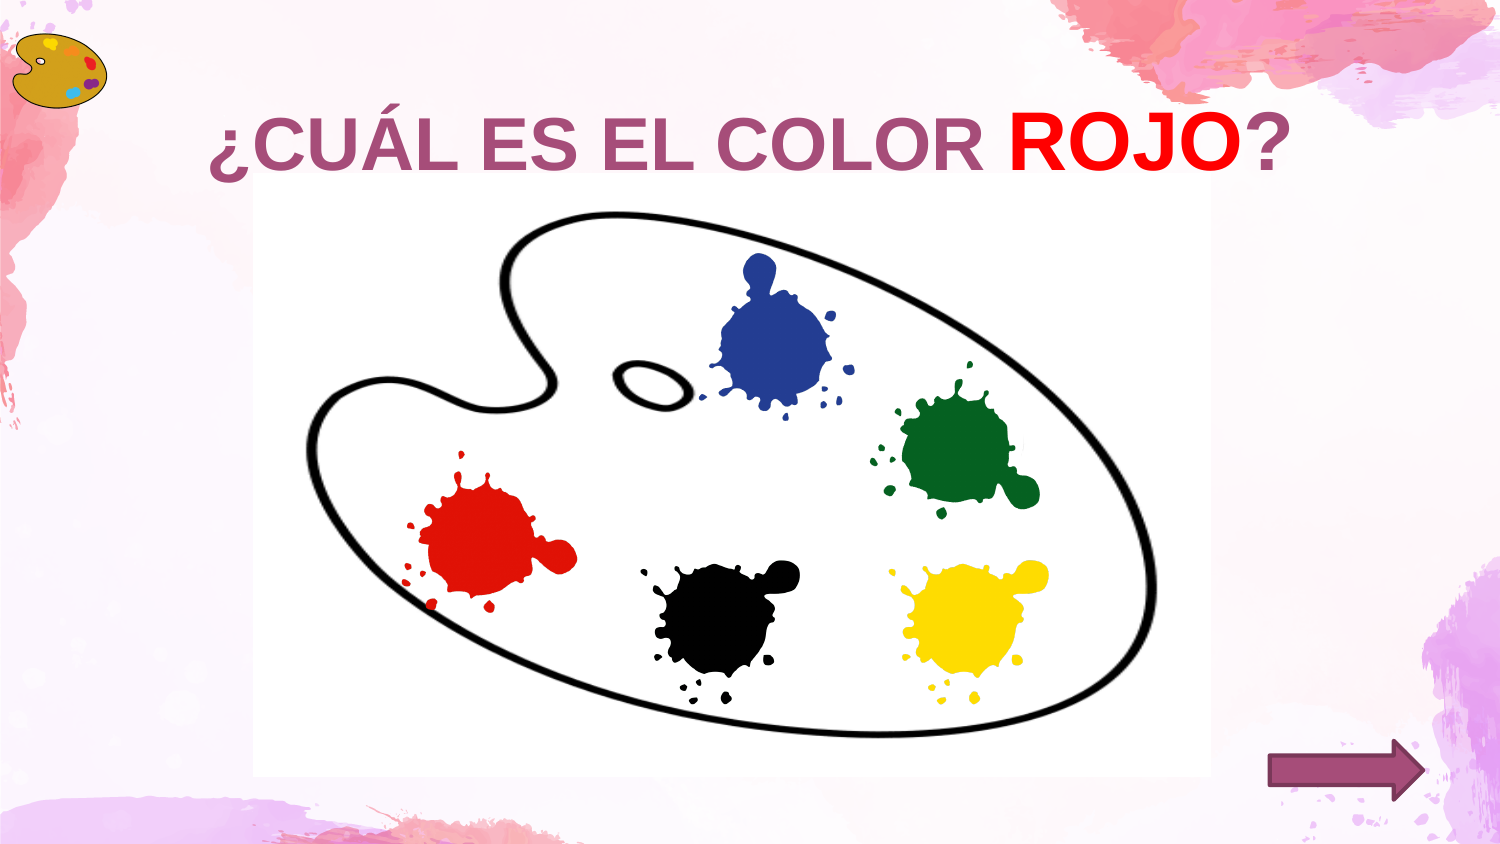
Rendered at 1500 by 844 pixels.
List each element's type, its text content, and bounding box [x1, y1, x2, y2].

picture [0, 0, 1500, 844]
text_box [1267, 738, 1426, 802]
title ¿CUÁL ES EL COLOR ROJO? [64, 71, 1436, 166]
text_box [253, 173, 1211, 777]
